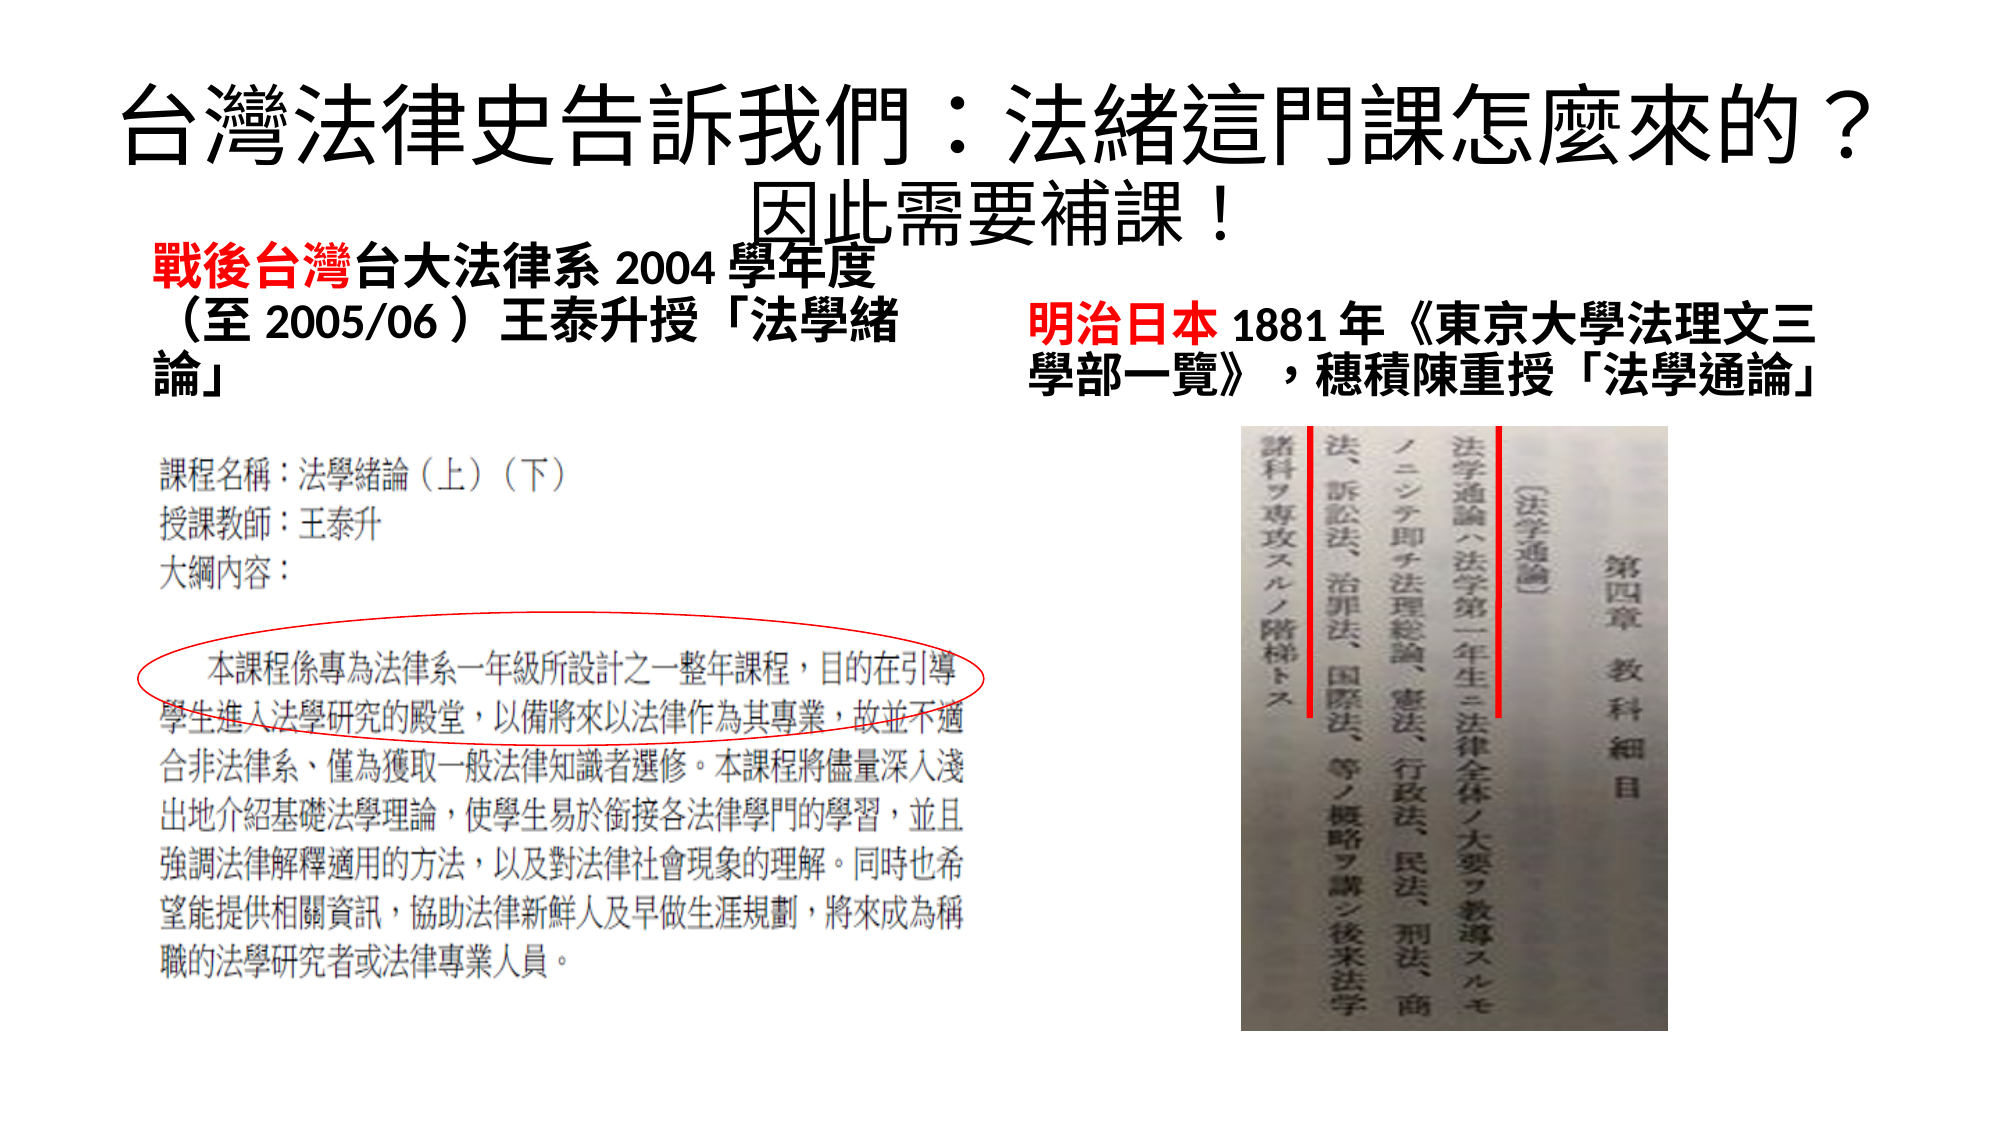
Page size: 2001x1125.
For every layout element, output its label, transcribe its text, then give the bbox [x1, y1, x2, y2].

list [137, 441, 984, 1016]
title 台灣法律史告訴我們：法緒這門課怎麼來的？ 因此需要補課！ [95, 59, 1912, 278]
list 明治日本1881年《東京大學法理文三學部一覽》，穗積陳重授「法學通論」 [1012, 275, 1863, 411]
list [1241, 426, 1668, 1031]
list 戰後台灣台大法律系2004學年度（至2005/06）王泰升授「法學緒論」 [137, 275, 984, 411]
